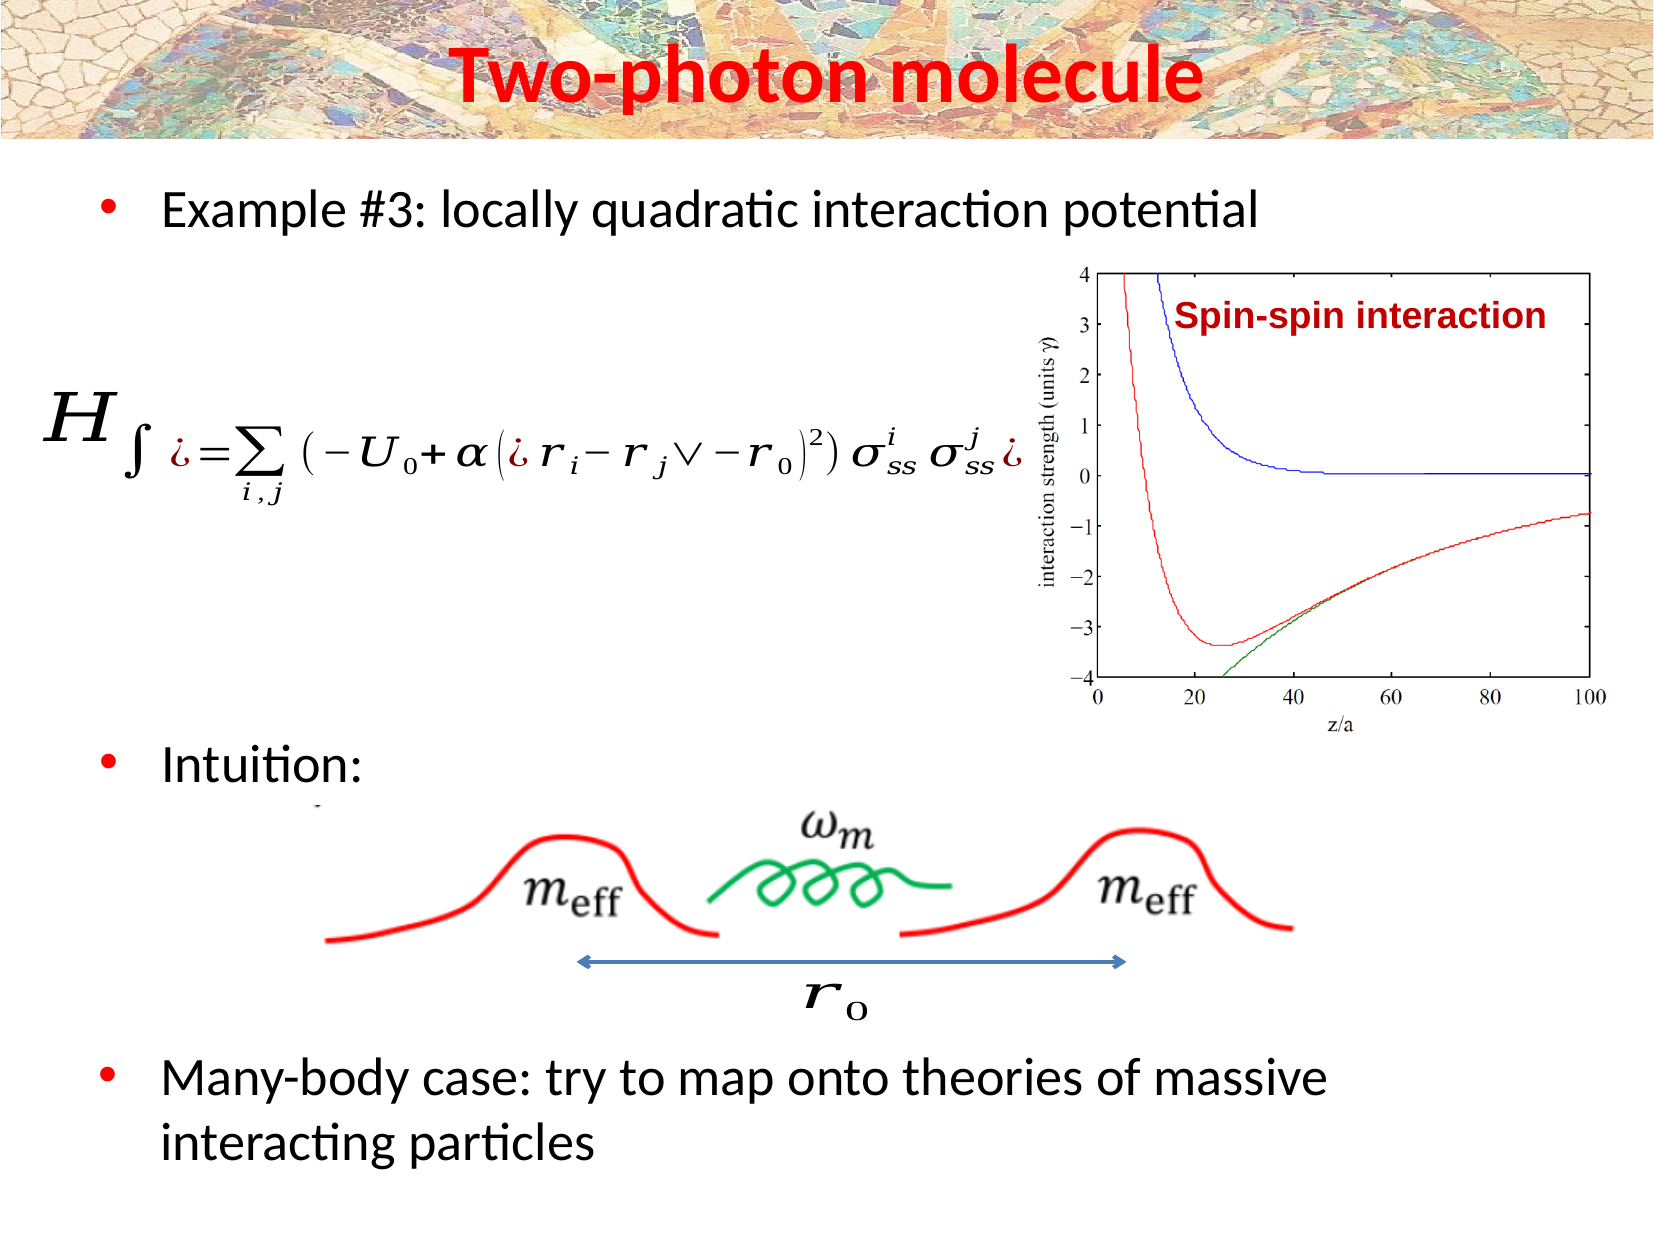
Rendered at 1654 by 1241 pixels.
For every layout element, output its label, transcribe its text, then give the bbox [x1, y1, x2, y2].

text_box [82, 720, 1571, 963]
picture [1029, 247, 1615, 748]
list Example #3: locally quadratic interaction potential [82, 165, 1571, 289]
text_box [576, 961, 1127, 1027]
text_box Many-body case: try to map onto theories of massive interacting particles [81, 1032, 1570, 1196]
title Two-photon molecule [1, 0, 1654, 140]
